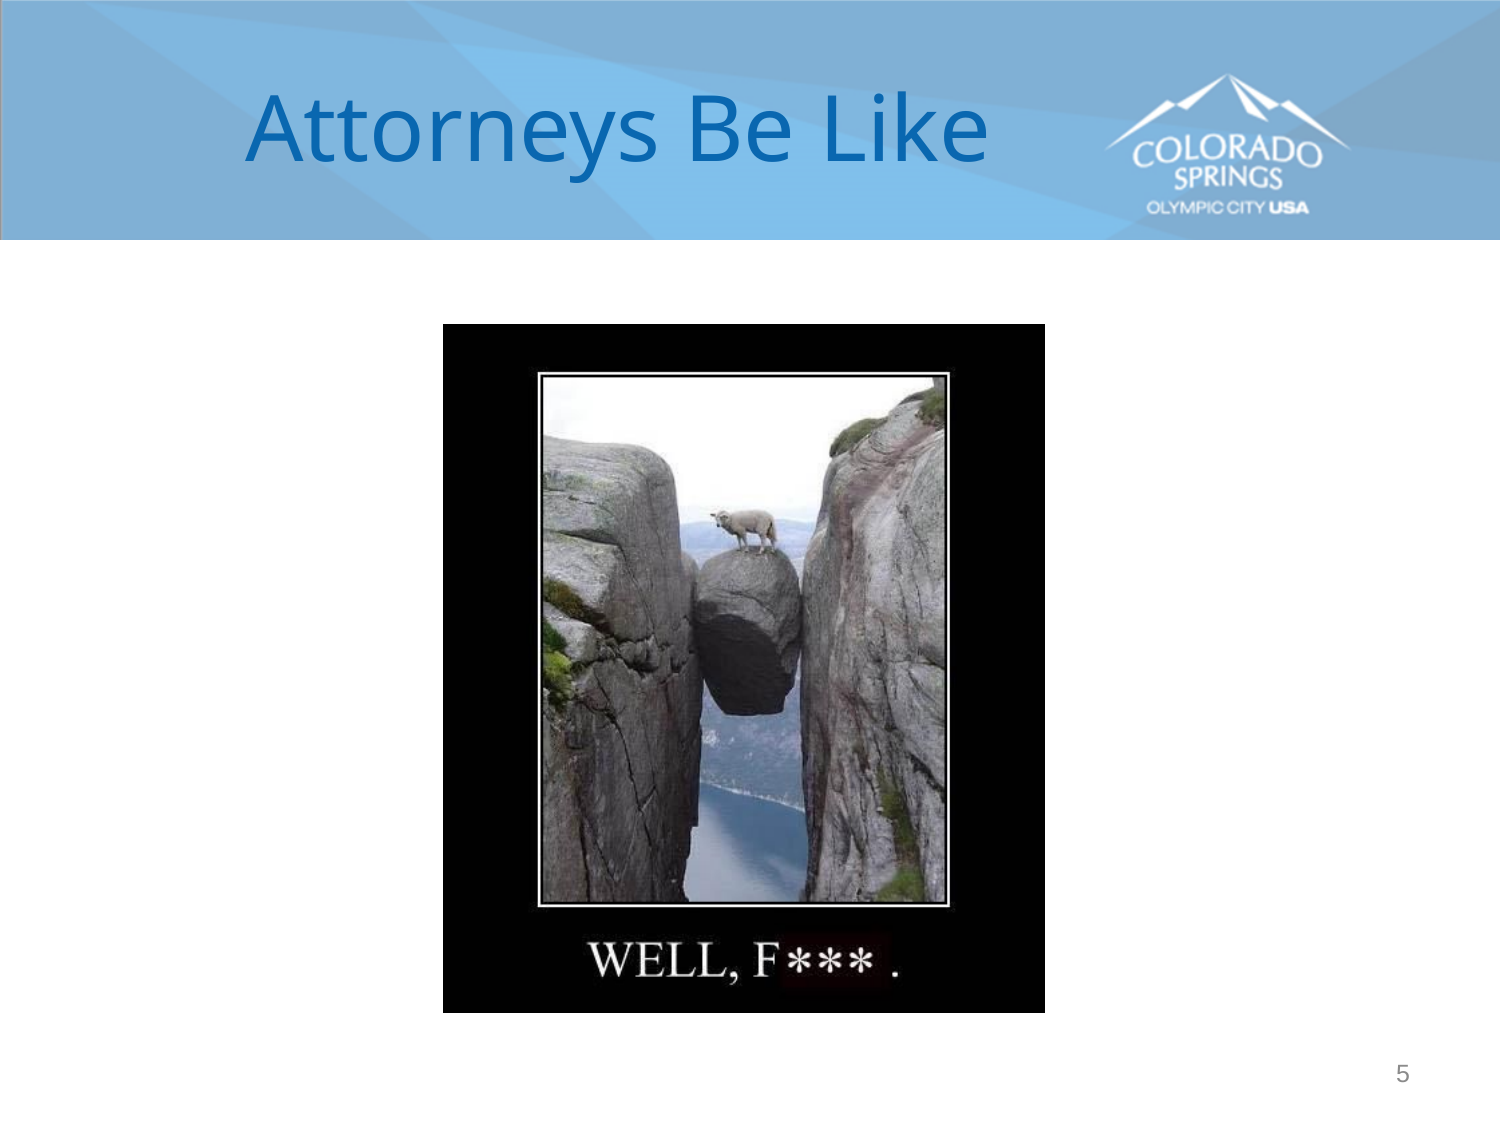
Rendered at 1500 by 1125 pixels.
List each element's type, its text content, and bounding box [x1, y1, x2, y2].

picture [0, 0, 1500, 240]
slide_number 5 [1074, 1042, 1425, 1103]
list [443, 324, 1045, 1013]
